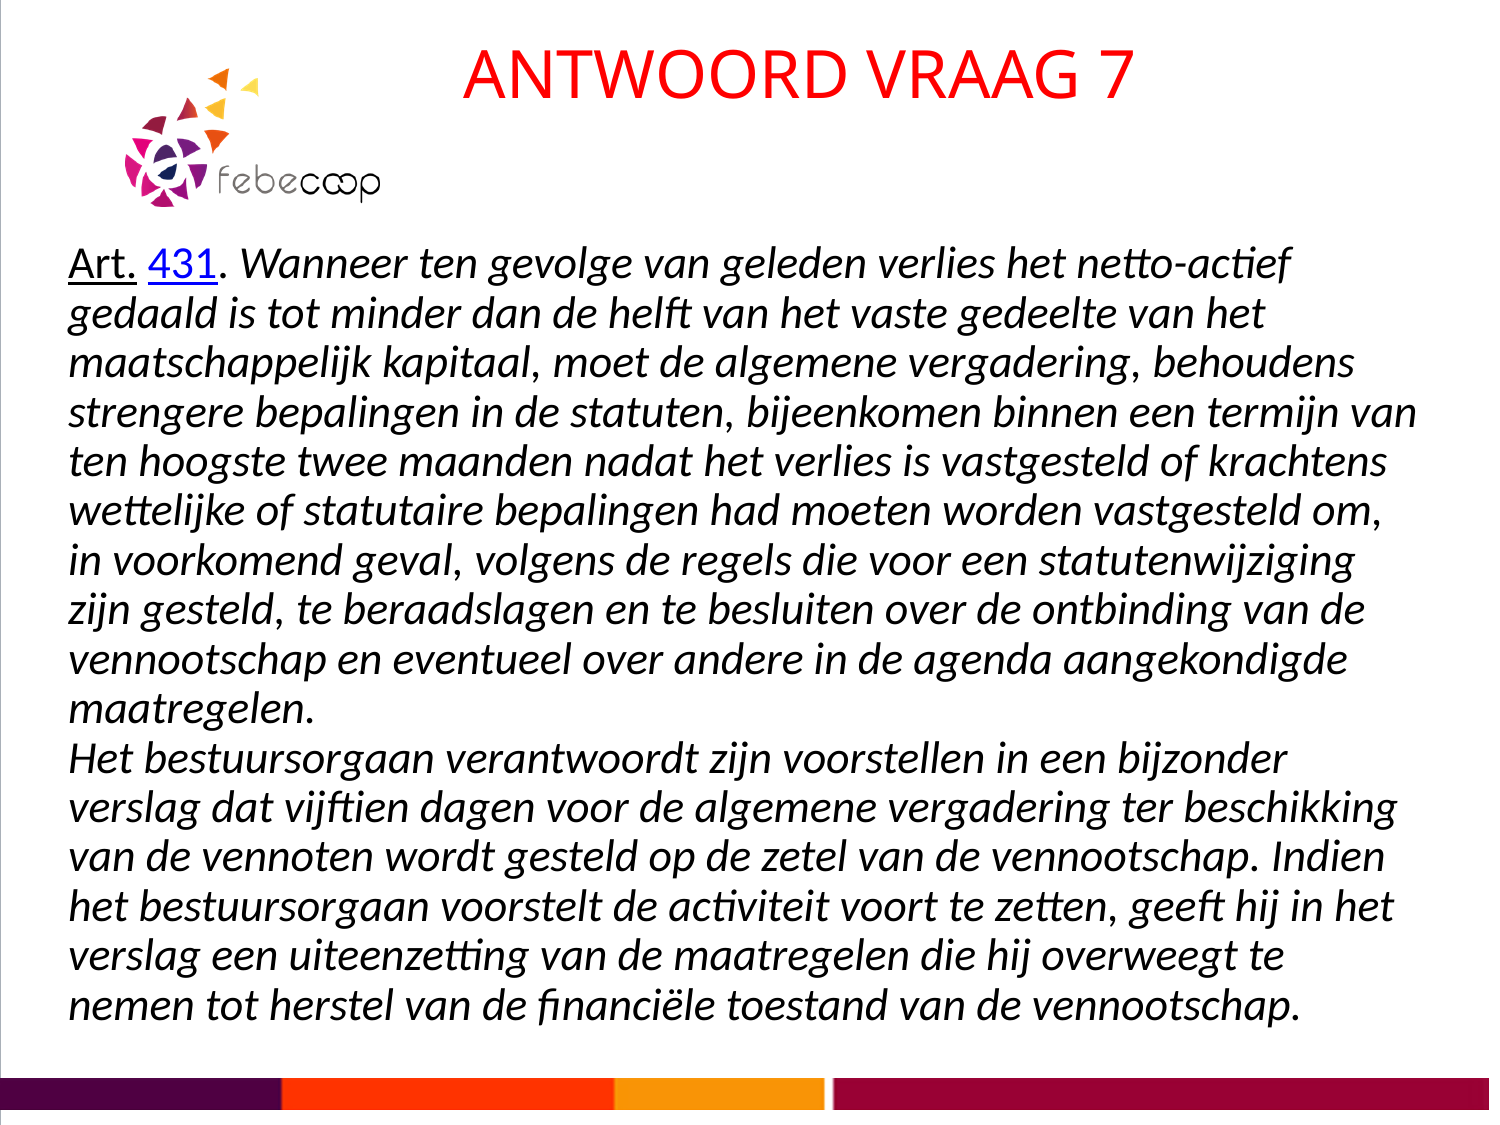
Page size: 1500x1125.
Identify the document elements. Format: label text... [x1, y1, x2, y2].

list Art. 431. Wanneer ten gevolge van geleden verlies het netto-actief gedaald is tot minder dan de helft van het vaste gedeelte van het maatschappelijk kapitaal, moet de algemene vergadering, behoudens strengere bepalingen in de statuten, bijeenkomen binnen een termijn van ten hoogste twee maanden nadat het verlies is vastgesteld of krachtens wettelijke of statutaire bepalingen had moeten worden vastgesteld om, in voorkomend geval, volgens de regels die voor een statutenwijziging zijn gesteld, te beraadslagen en te besluiten over de ontbinding van de vennootschap en eventueel over andere in de agenda aangekondigde maatregelen. Het bestuursorgaan verantwoordt zijn voorstellen in een bijzonder verslag dat vijftien dagen voor de algemene vergadering ter beschikking van de vennoten wordt gesteld op de zetel van de vennootschap. Indien het bestuursorgaan voorstelt de activiteit voort te zetten, geeft hij in het verslag een uiteenzetting van de maatregelen die hij overweegt te nemen tot herstel van de financiële toestand van de vennootschap. [53, 231, 1436, 1083]
title ANTWOORD VRAAG 7 [100, 19, 1500, 126]
picture [0, 0, 1500, 1125]
